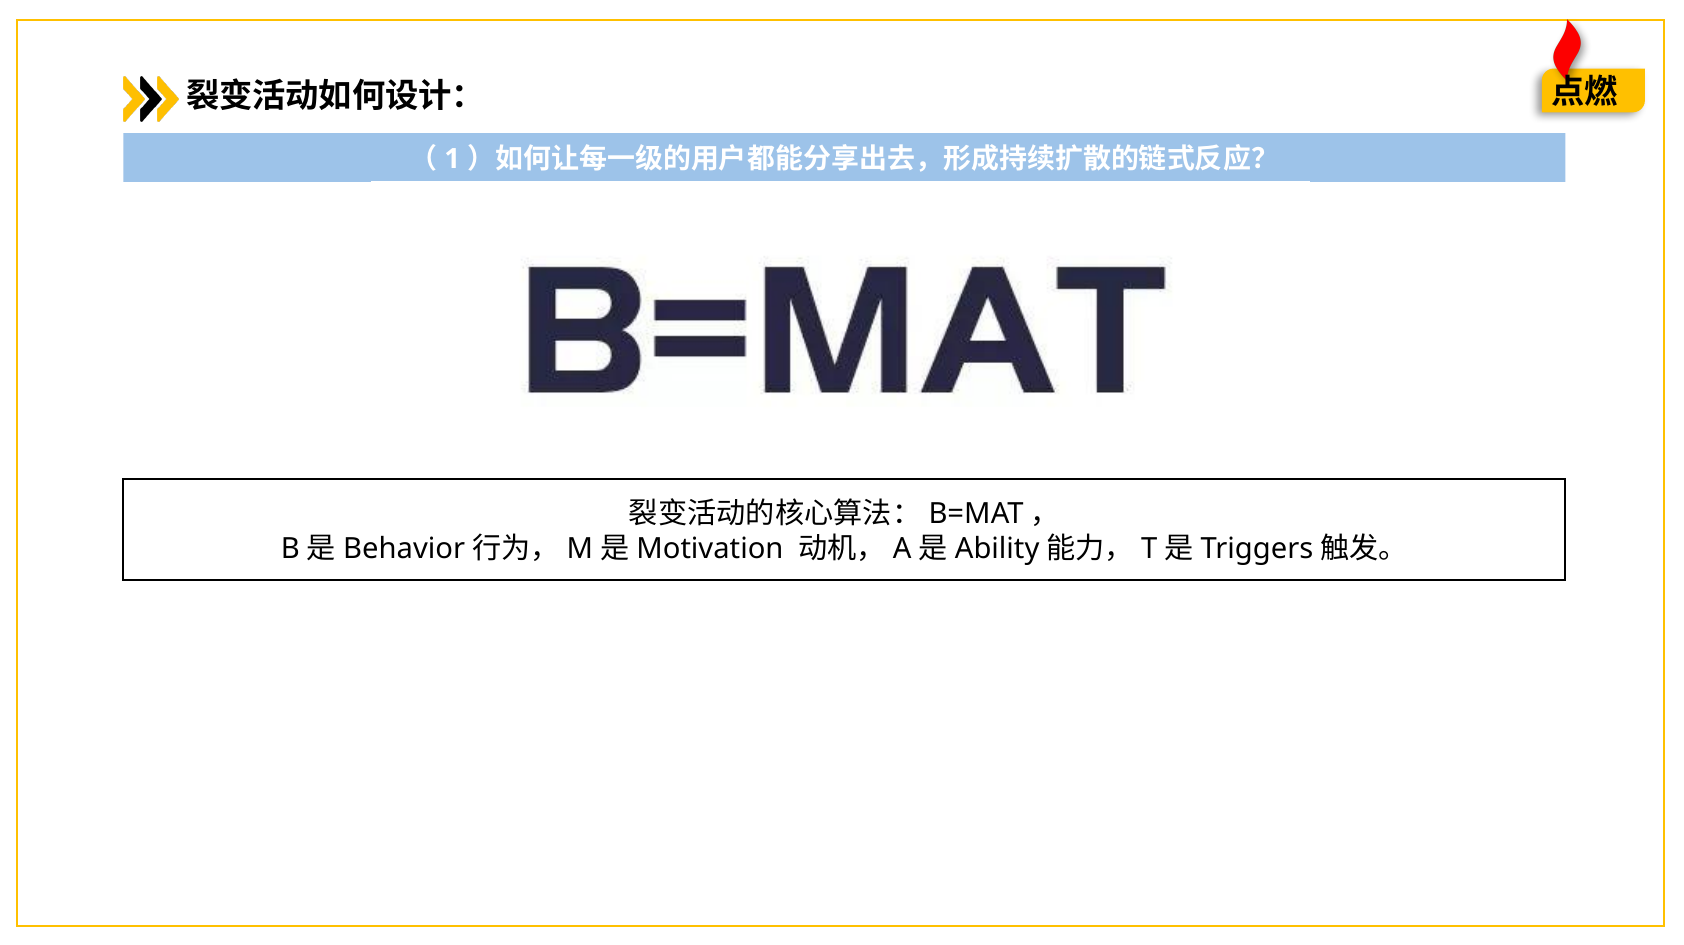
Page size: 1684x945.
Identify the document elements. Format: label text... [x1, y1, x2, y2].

picture [371, 181, 1310, 479]
text_box （1）如何让每一级的用户都能分享出去，形成持续扩散的链式反应？ [122, 132, 1566, 183]
text_box 裂变活动的核心算法：B=MAT， B是Behavior行为，M是Motivation 动机，A是Ability能力，T是Triggers触发。 [122, 478, 1566, 581]
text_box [123, 76, 180, 122]
text_box 裂变活动如何设计： [171, 66, 501, 122]
text_box [16, 19, 1665, 927]
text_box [1536, 19, 1645, 118]
